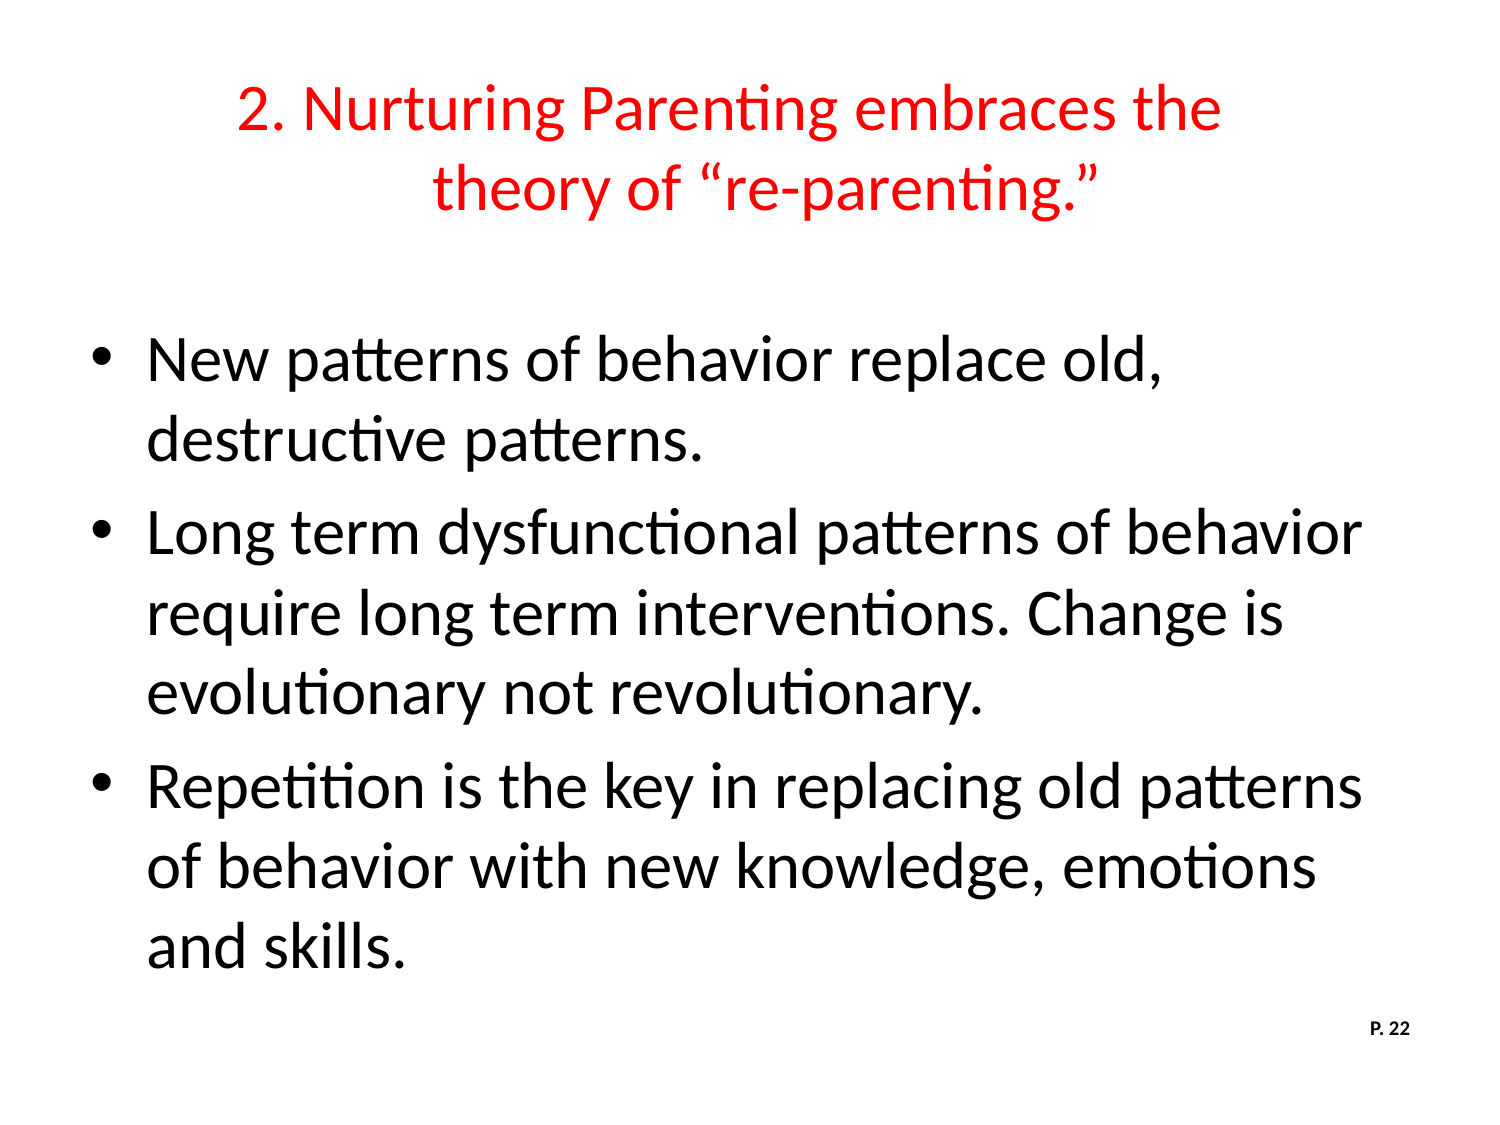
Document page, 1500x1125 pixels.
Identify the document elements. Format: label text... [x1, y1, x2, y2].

title 2. Nurturing Parenting embraces the theory of “re-parenting.” [62, 50, 1413, 238]
list New patterns of behavior replace old, destructive patterns. Long term dysfunctional patterns of behavior require long term interventions. Change is evolutionary not revolutionary. Repetition is the key in replacing old patterns of behavior with new knowledge, emotions and skills. P. 22 [75, 307, 1425, 1050]
